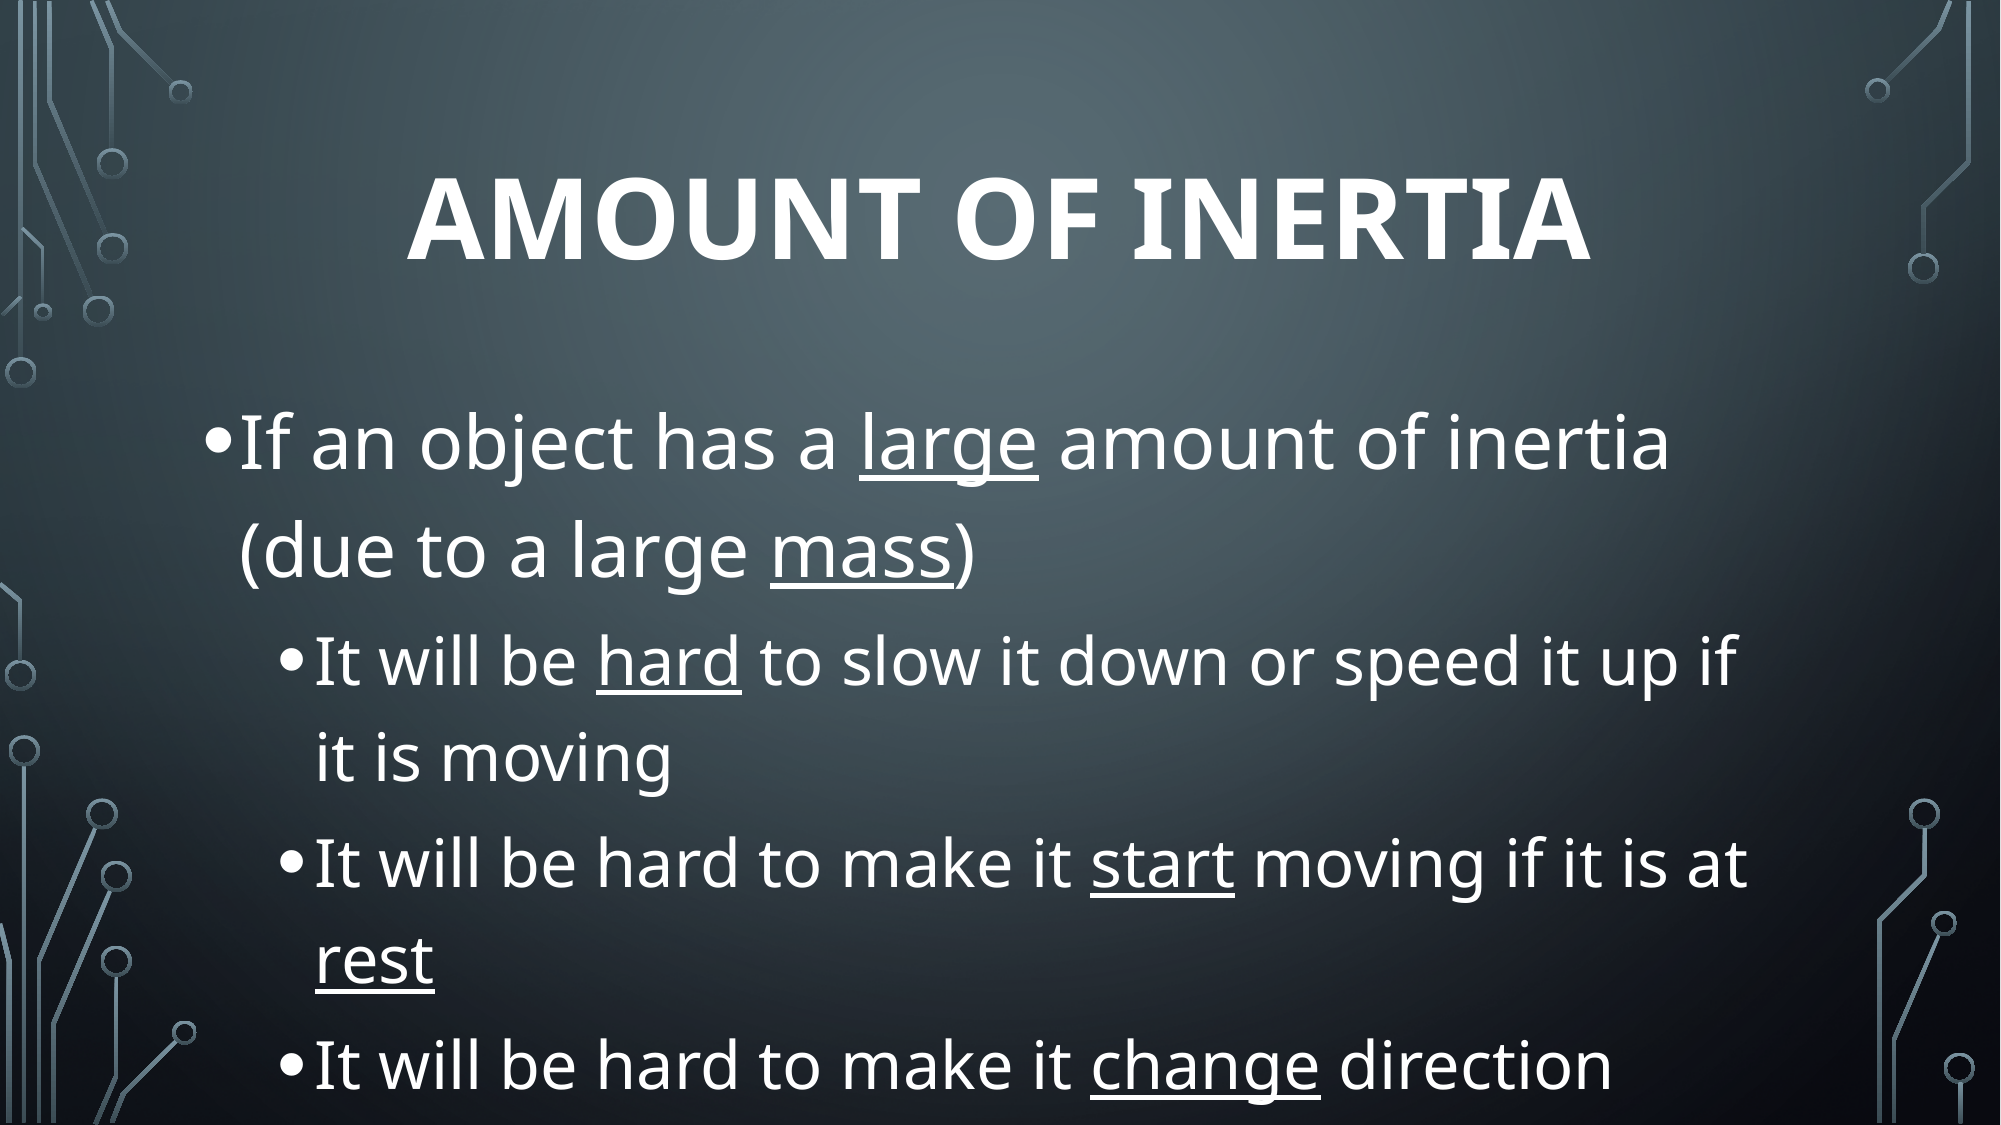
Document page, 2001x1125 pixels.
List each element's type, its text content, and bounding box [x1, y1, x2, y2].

title Amount of Inertia [187, 101, 1813, 344]
list If an object has a large amount of inertia (due to a large mass) It will be hard to slow it down or speed it up if it is moving It will be hard to make it start moving if it is at rest It will be hard to make it change direction [187, 369, 1813, 1054]
